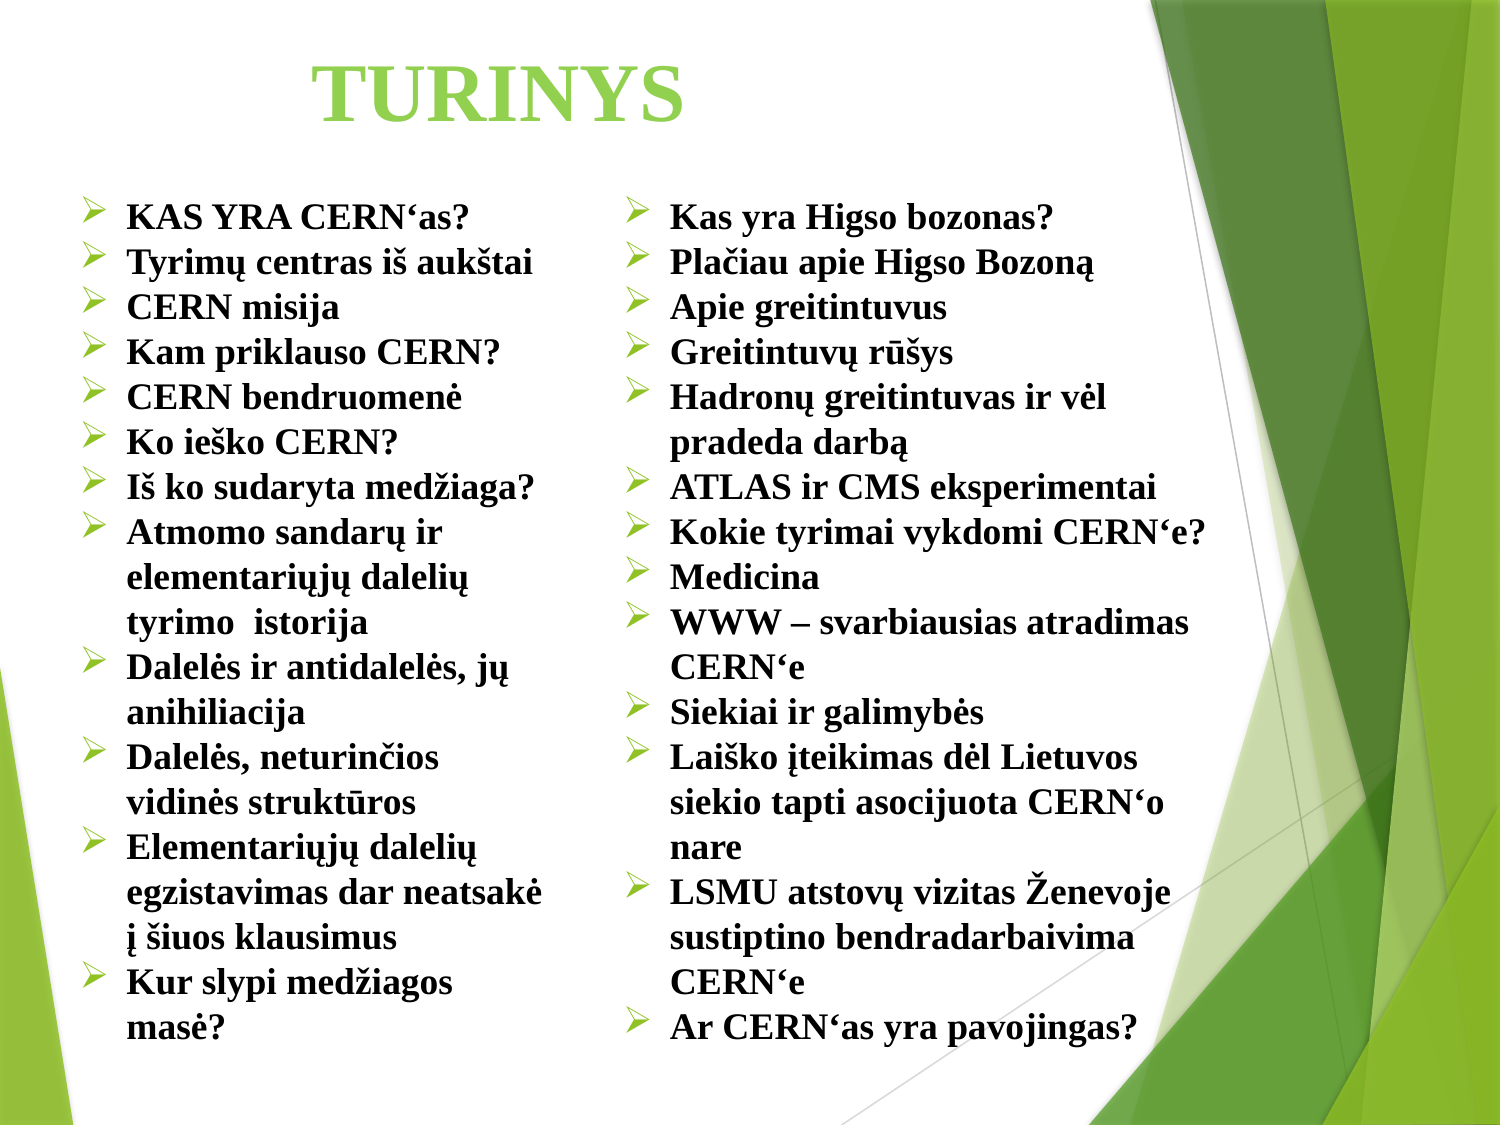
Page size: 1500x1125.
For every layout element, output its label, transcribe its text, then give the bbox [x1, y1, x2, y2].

text_box KAS YRA CERN‘as? Tyrimų centras iš aukštai CERN misija Kam priklauso CERN? CERN bendruomenė Ko ieško CERN? Iš ko sudaryta medžiaga? Atmomo sandarų ir elementariųjų dalelių tyrimo istorija Dalelės ir antidalelės, jų anihiliacija Dalelės, neturinčios vidinės struktūros Elementariųjų dalelių egzistavimas dar neatsakė į šiuos klausimus Kur slypi medžiagos masė? [64, 184, 561, 1055]
text_box Kas yra Higso bozonas? Plačiau apie Higso Bozoną Apie greitintuvus Greitintuvų rūšys Hadronų greitintuvas ir vėl pradeda darbą ATLAS ir CMS eksperimentai Kokie tyrimai vykdomi CERN‘e? Medicina WWW – svarbiausias atradimas CERN‘e Siekiai ir galimybės Laiško įteikimas dėl Lietuvos siekio tapti asocijuota CERN‘o nare LSMU atstovų vizitas Ženevoje sustiptino bendradarbaivima CERN‘e Ar CERN‘as yra pavojingas? [608, 184, 1235, 1055]
title TURINYS [88, 30, 928, 151]
